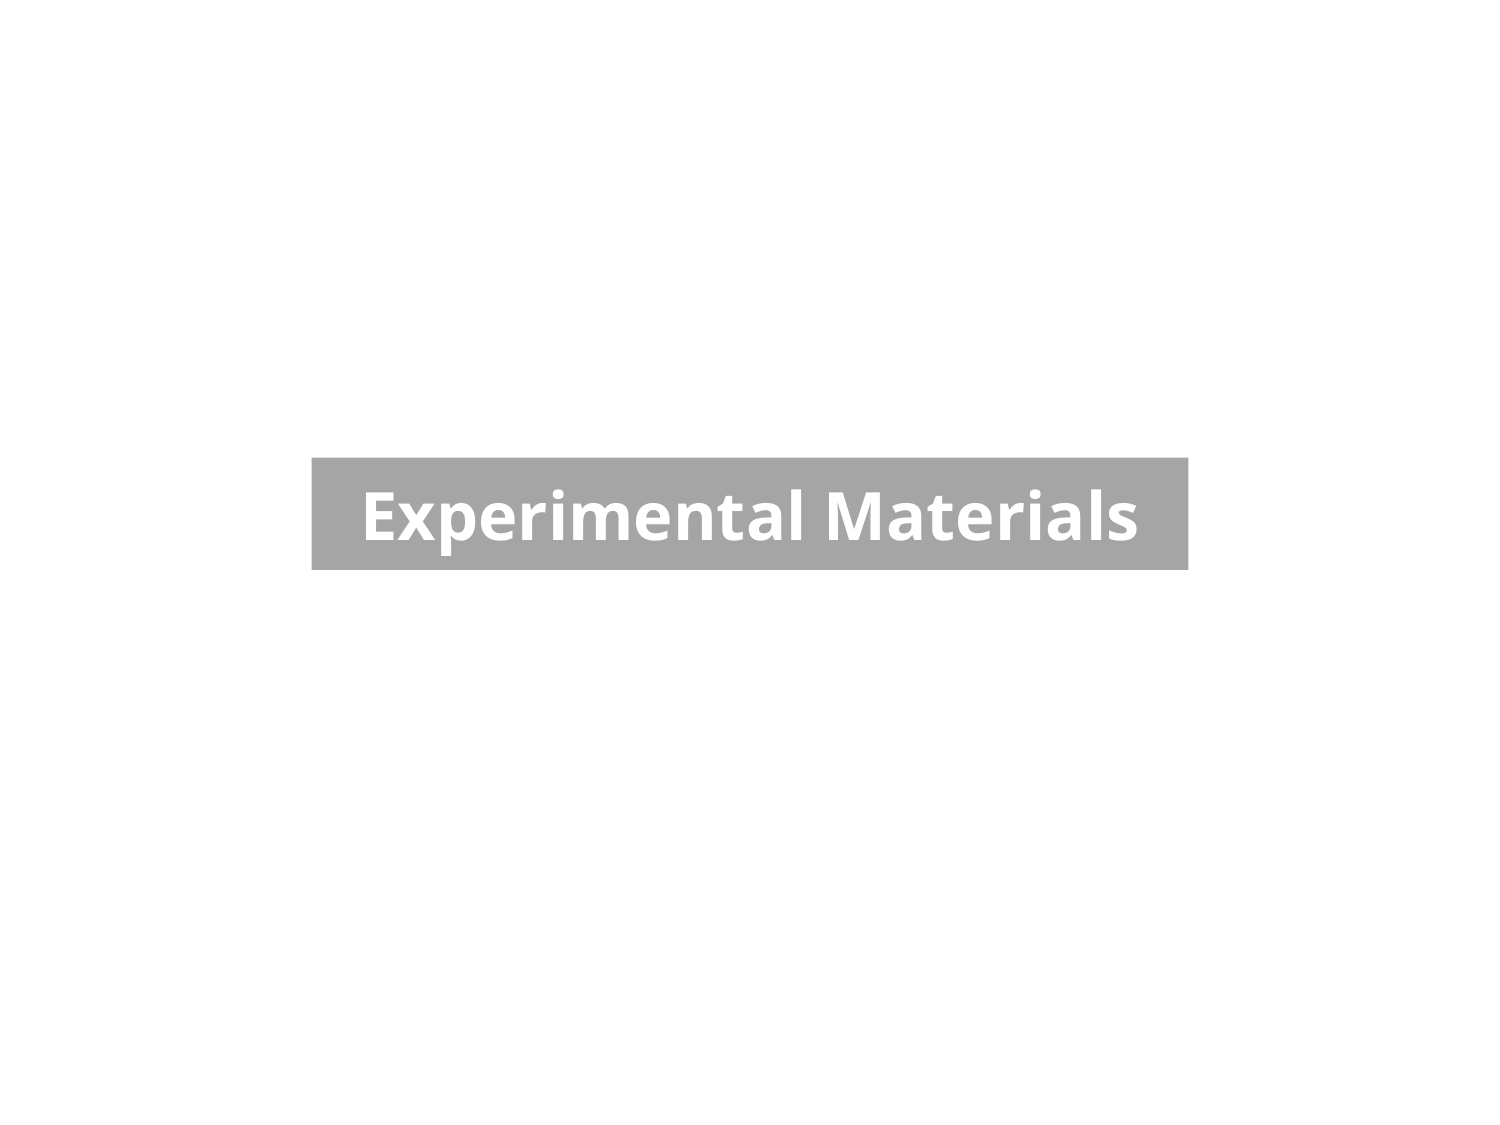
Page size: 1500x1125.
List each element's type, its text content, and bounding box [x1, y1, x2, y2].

title Experimental Materials [311, 457, 1189, 570]
